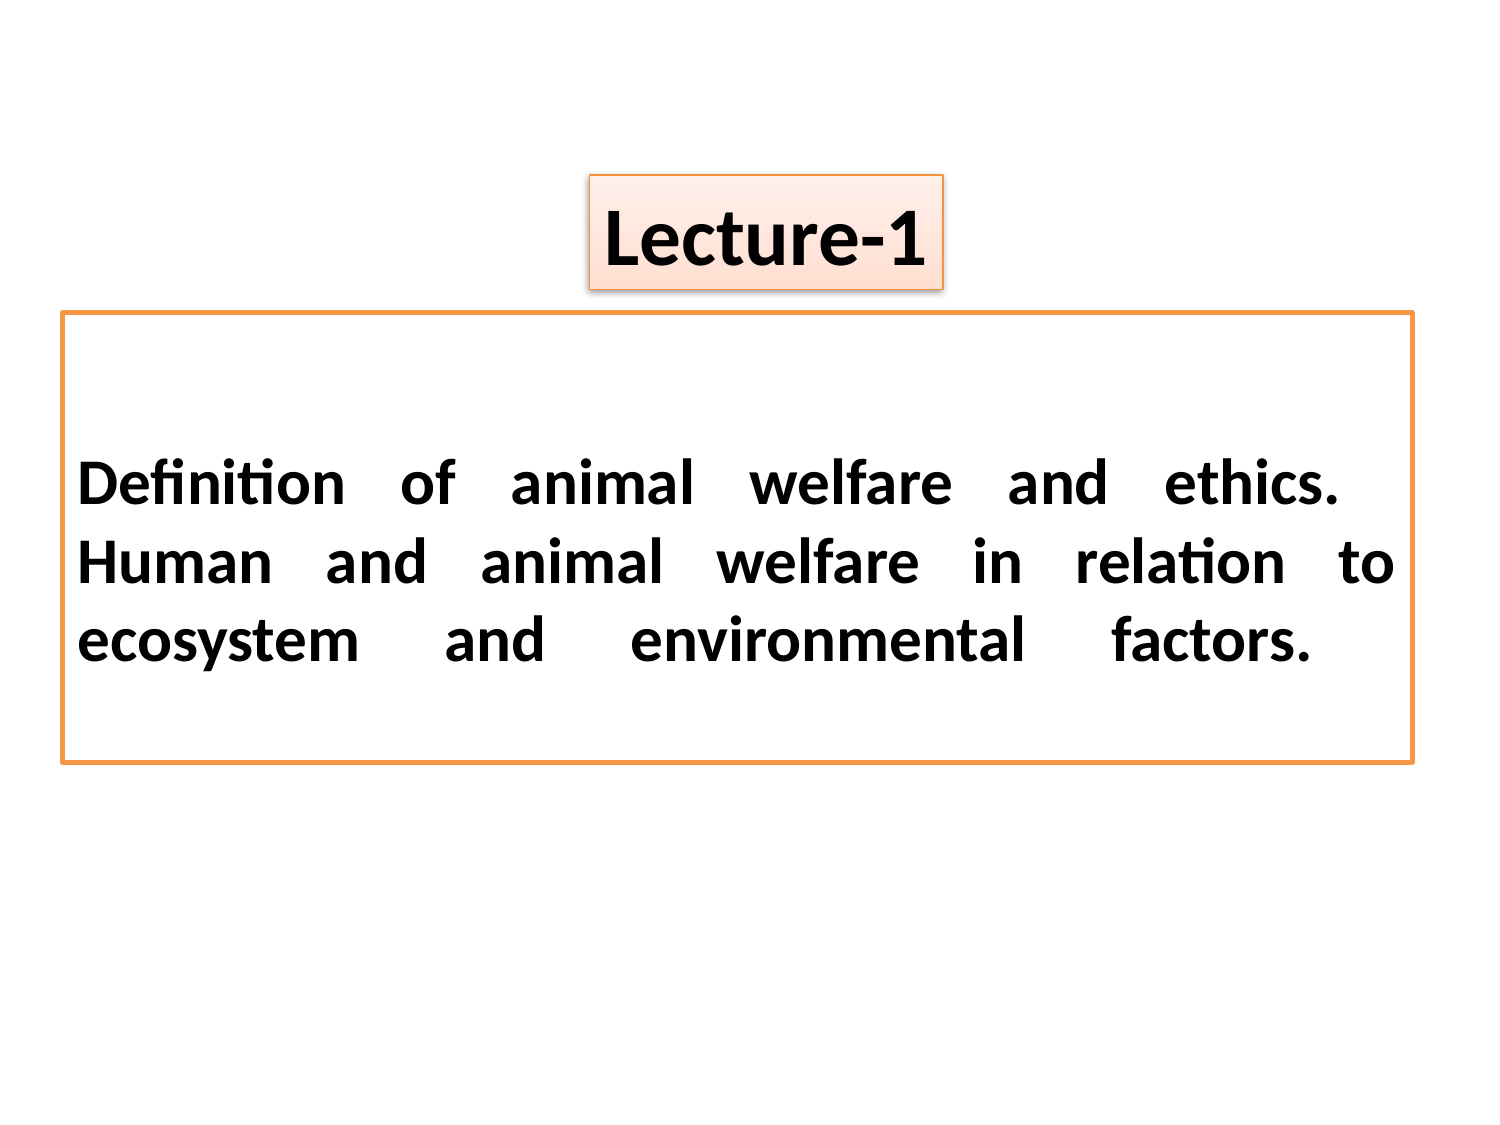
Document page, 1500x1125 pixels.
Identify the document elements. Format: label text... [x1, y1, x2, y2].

title Definition of animal welfare and ethics. Human and animal welfare in relation to ecosystem and environmental factors. [60, 310, 1415, 765]
text_box Lecture-1 [589, 174, 944, 290]
